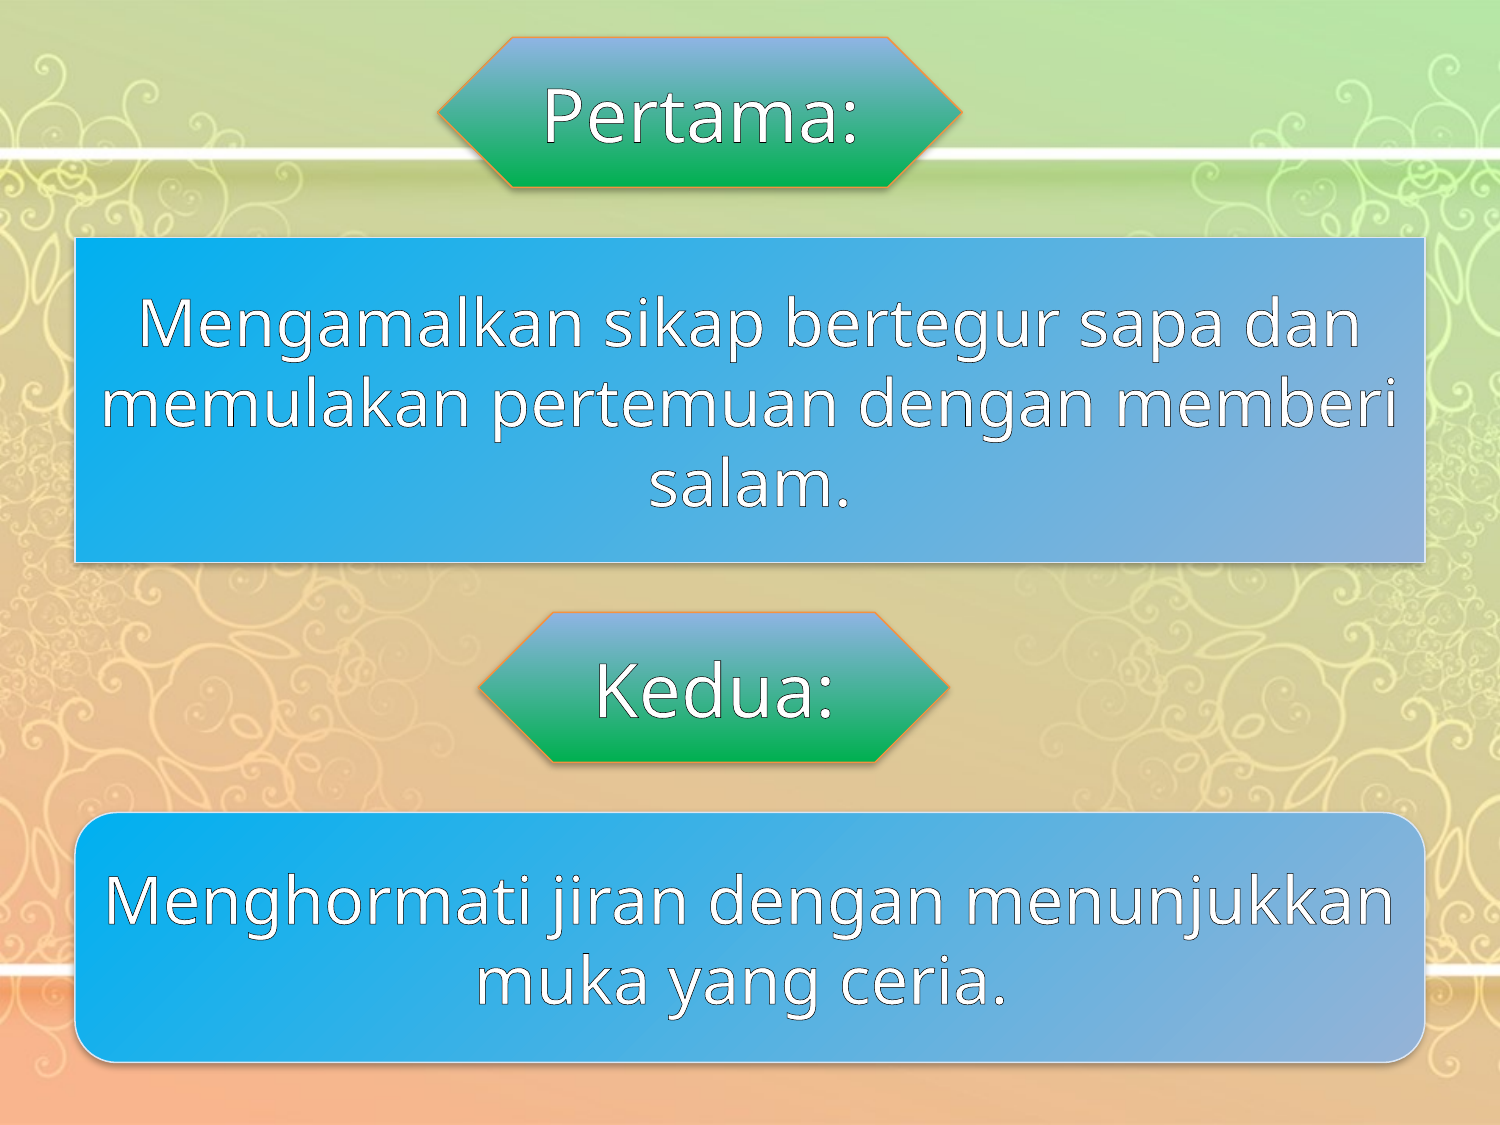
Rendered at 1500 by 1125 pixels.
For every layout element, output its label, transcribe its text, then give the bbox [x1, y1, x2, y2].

text_box Kedua: [477, 611, 951, 764]
text_box Menghormati jiran dengan menunjukkan muka yang ceria. [74, 811, 1426, 1064]
list Mengamalkan sikap bertegur sapa dan memulakan pertemuan dengan memberi salam. [74, 237, 1426, 563]
text_box Pertama: [436, 36, 963, 189]
picture [0, 0, 1500, 1125]
